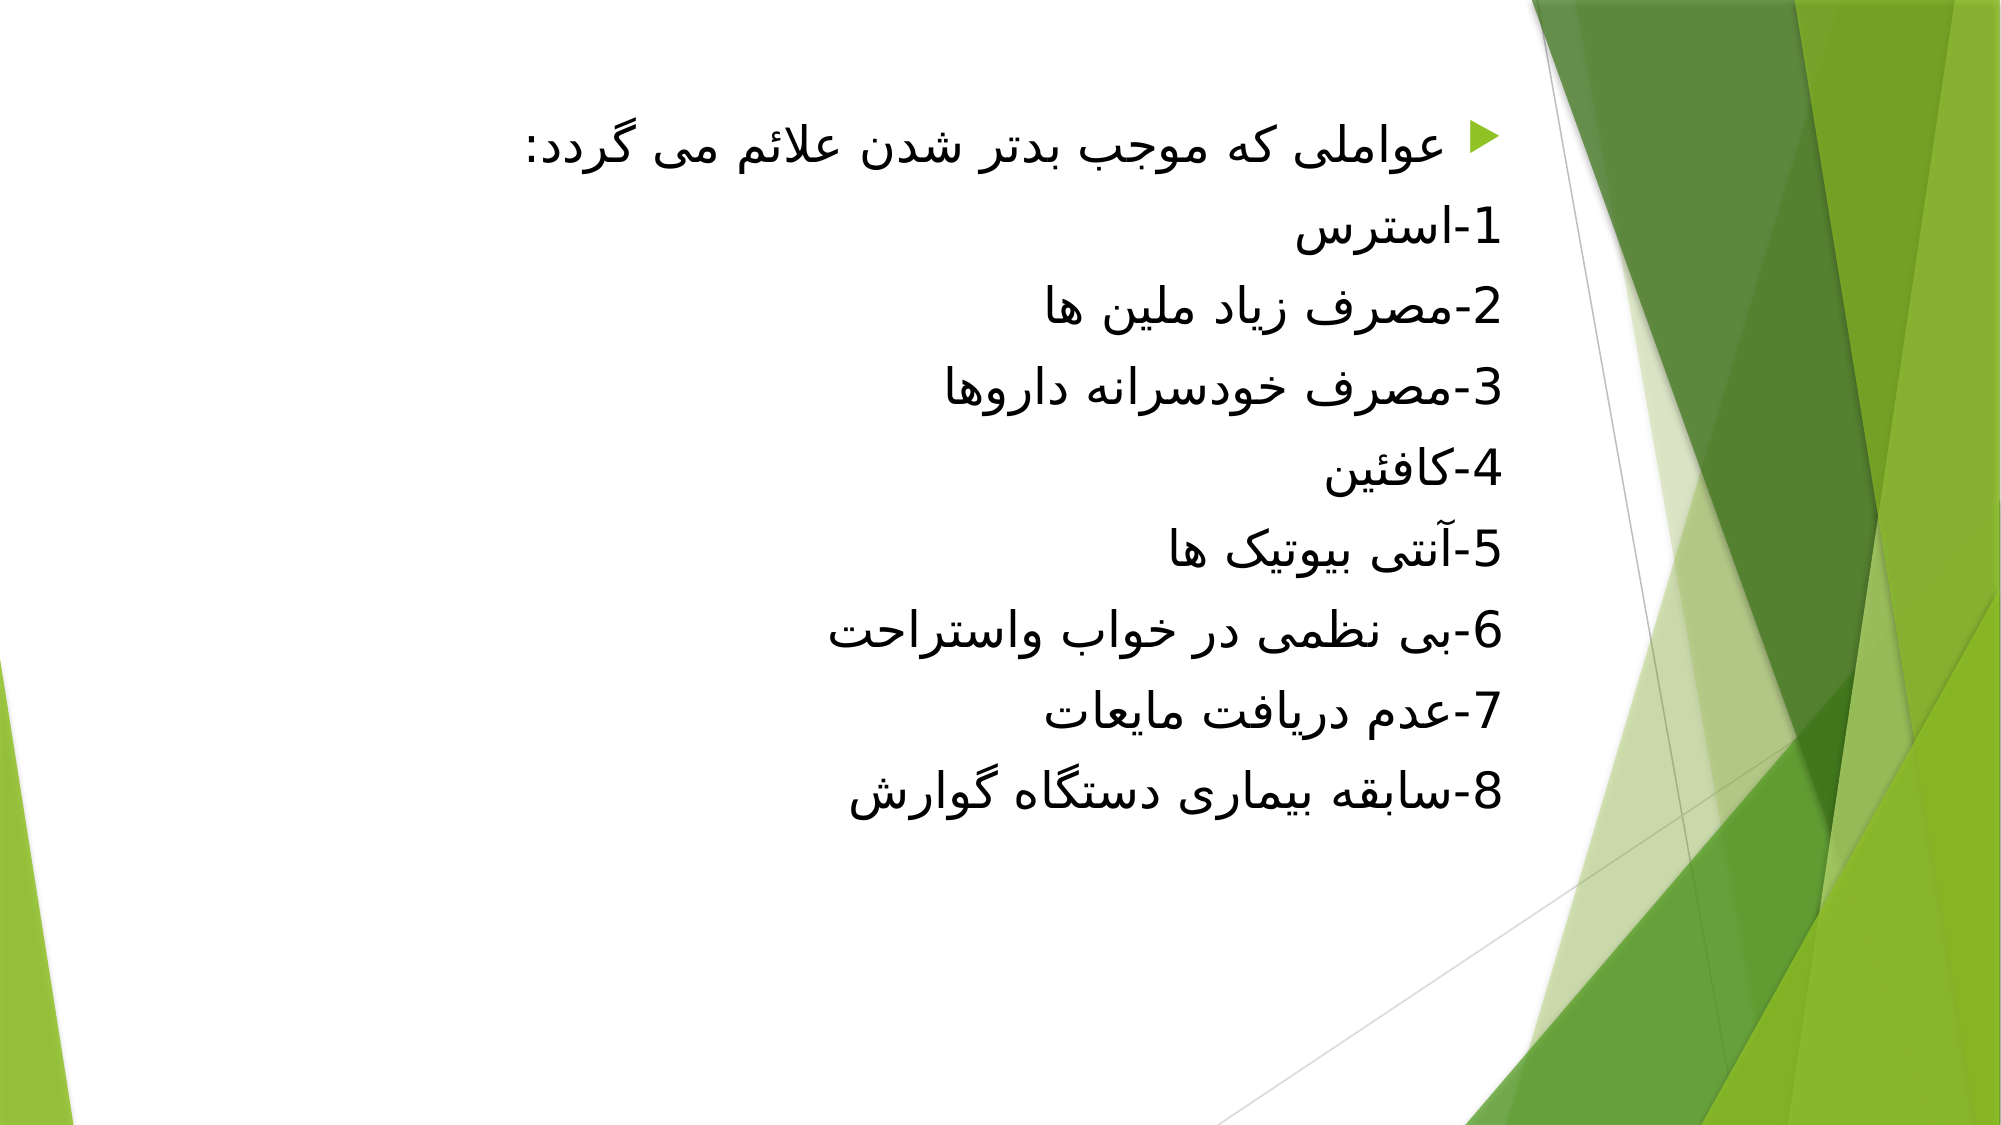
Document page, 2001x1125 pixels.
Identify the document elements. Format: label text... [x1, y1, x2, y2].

list عواملی که موجب بدتر شدن علائم می گردد: 1-استرس 2-مصرف زیاد ملین ها 3-مصرف خودسرانه داروها 4-کافئین 5-آنتی بیوتیک ها 6-بی نظمی در خواب واستراحت 7-عدم دریافت مایعات 8-سابقه بیماری دستگاه گوارش [108, 104, 1519, 1011]
